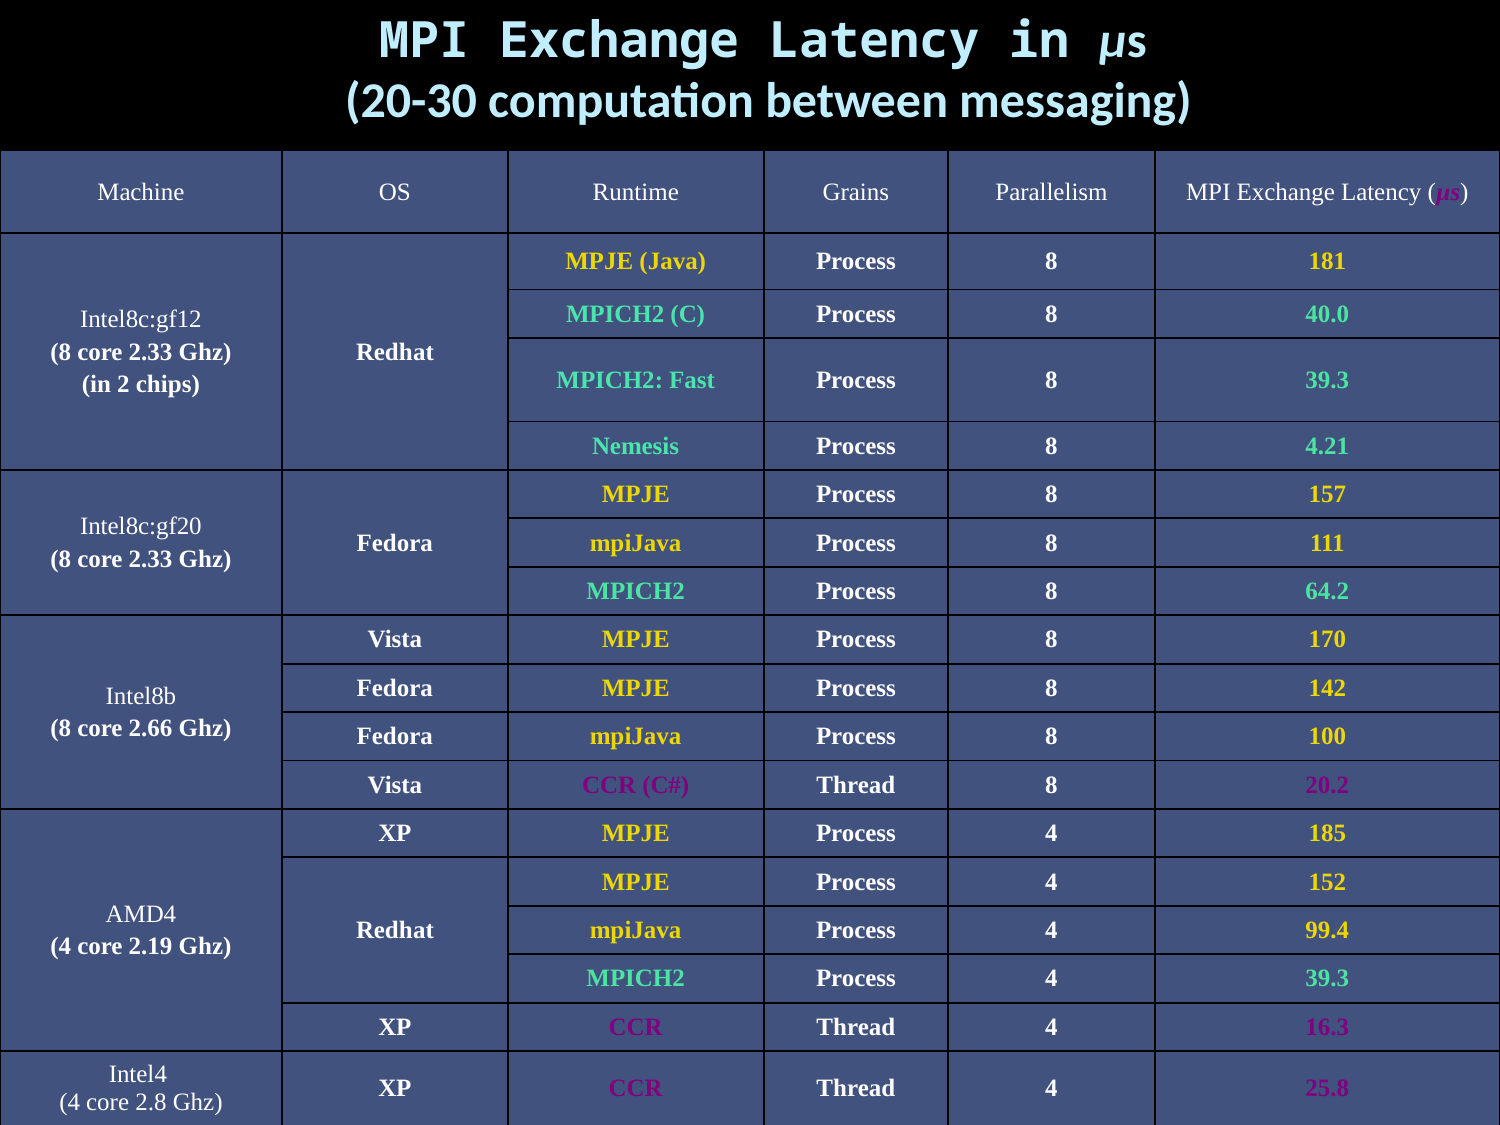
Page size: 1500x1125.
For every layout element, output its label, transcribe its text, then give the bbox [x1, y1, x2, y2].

table_cell Redhat [283, 858, 507, 1002]
table_cell mpiJava [509, 519, 763, 566]
table_cell MPICH2 (C) [509, 290, 763, 337]
table_cell Fedora [283, 713, 507, 760]
table_cell 4 [949, 1052, 1154, 1125]
table_cell Vista [283, 761, 507, 808]
table_cell MPICH2 [509, 955, 763, 1002]
table_cell mpiJava [509, 713, 763, 760]
table_cell 111 [1156, 519, 1499, 566]
table_cell 4.21 [1156, 422, 1499, 469]
table_cell 20.2 [1156, 761, 1499, 808]
table_cell MPICH2 [509, 568, 763, 614]
table_cell XP [283, 1052, 507, 1125]
table_cell 8 [949, 761, 1154, 808]
table_cell CCR [509, 1004, 763, 1050]
table_cell Intel4 (4 core 2.8 Ghz) [1, 1052, 281, 1125]
table_header OS [283, 151, 507, 232]
table_cell Nemesis [509, 422, 763, 469]
table_cell 8 [949, 471, 1154, 517]
table_cell 8 [949, 568, 1154, 614]
table_cell 152 [1156, 858, 1499, 905]
table_cell Thread [765, 1052, 947, 1125]
table_cell XP [283, 810, 507, 856]
table_cell MPJE [509, 810, 763, 856]
table_cell Process [765, 568, 947, 614]
table_cell Process [765, 422, 947, 469]
table_header Grains [765, 151, 947, 232]
table_cell Process [765, 858, 947, 905]
table_cell 39.3 [1156, 955, 1499, 1002]
table_cell Fedora [283, 471, 507, 614]
table_cell Redhat [283, 234, 507, 469]
table_cell 157 [1156, 471, 1499, 517]
table_cell MPJE [509, 471, 763, 517]
table_cell Process [765, 955, 947, 1002]
table_cell 8 [949, 665, 1154, 711]
table_cell Process [765, 234, 947, 289]
table_cell Process [765, 471, 947, 517]
table_cell Process [765, 713, 947, 760]
table_cell CCR (C#) [509, 761, 763, 808]
text_box MPI Exchange Latency in μs (20-30 computation between messaging) [212, 0, 1325, 127]
table_cell Process [765, 290, 947, 337]
table_cell 4 [949, 858, 1154, 905]
table_cell MPJE (Java) [509, 234, 763, 289]
table_cell 8 [949, 616, 1154, 663]
table_cell 142 [1156, 665, 1499, 711]
table_cell Process [765, 616, 947, 663]
table_cell 185 [1156, 810, 1499, 856]
table_cell Process [765, 519, 947, 566]
table_header Parallelism [949, 151, 1154, 232]
table_cell 4 [949, 1004, 1154, 1050]
table_cell 8 [949, 290, 1154, 337]
table_cell 4 [949, 955, 1154, 1002]
table_cell CCR [509, 1052, 763, 1125]
table_cell MPJE [509, 665, 763, 711]
table_cell 170 [1156, 616, 1499, 663]
table_cell Vista [283, 616, 507, 663]
table_cell Fedora [283, 665, 507, 711]
table_cell 8 [949, 234, 1154, 289]
table_cell MPJE [509, 858, 763, 905]
table_cell Intel8b (8 core 2.66 Ghz) [1, 616, 281, 808]
table_cell Process [765, 810, 947, 856]
table_cell AMD4 (4 core 2.19 Ghz) [1, 810, 281, 1050]
table_cell Process [765, 665, 947, 711]
table_cell mpiJava [509, 907, 763, 953]
table_cell Process [765, 907, 947, 953]
table_cell Thread [765, 761, 947, 808]
table_cell 181 [1156, 234, 1499, 289]
table_cell 64.2 [1156, 568, 1499, 614]
table_cell 8 [949, 422, 1154, 469]
table_cell 39.3 [1156, 339, 1499, 421]
table_cell 8 [949, 339, 1154, 421]
table_cell MPJE [509, 616, 763, 663]
table_cell 25.8 [1156, 1052, 1499, 1125]
table_cell 4 [949, 810, 1154, 856]
table_cell Process [765, 339, 947, 421]
table_header Runtime [509, 151, 763, 232]
table_cell Thread [765, 1004, 947, 1050]
table_cell Intel8c:gf12 (8 core 2.33 Ghz) (in 2 chips) [1, 234, 281, 469]
table_cell 8 [949, 519, 1154, 566]
table_header Machine [1, 151, 281, 232]
table_cell 8 [949, 713, 1154, 760]
table_cell 40.0 [1156, 290, 1499, 337]
table_cell 4 [949, 907, 1154, 953]
table_cell 16.3 [1156, 1004, 1499, 1050]
table_header MPI Exchange Latency (µs) [1156, 151, 1499, 232]
table_cell MPICH2: Fast [509, 339, 763, 421]
table_cell 100 [1156, 713, 1499, 760]
table_cell XP [283, 1004, 507, 1050]
table_cell Intel8c:gf20 (8 core 2.33 Ghz) [1, 471, 281, 614]
table_cell 99.4 [1156, 907, 1499, 953]
